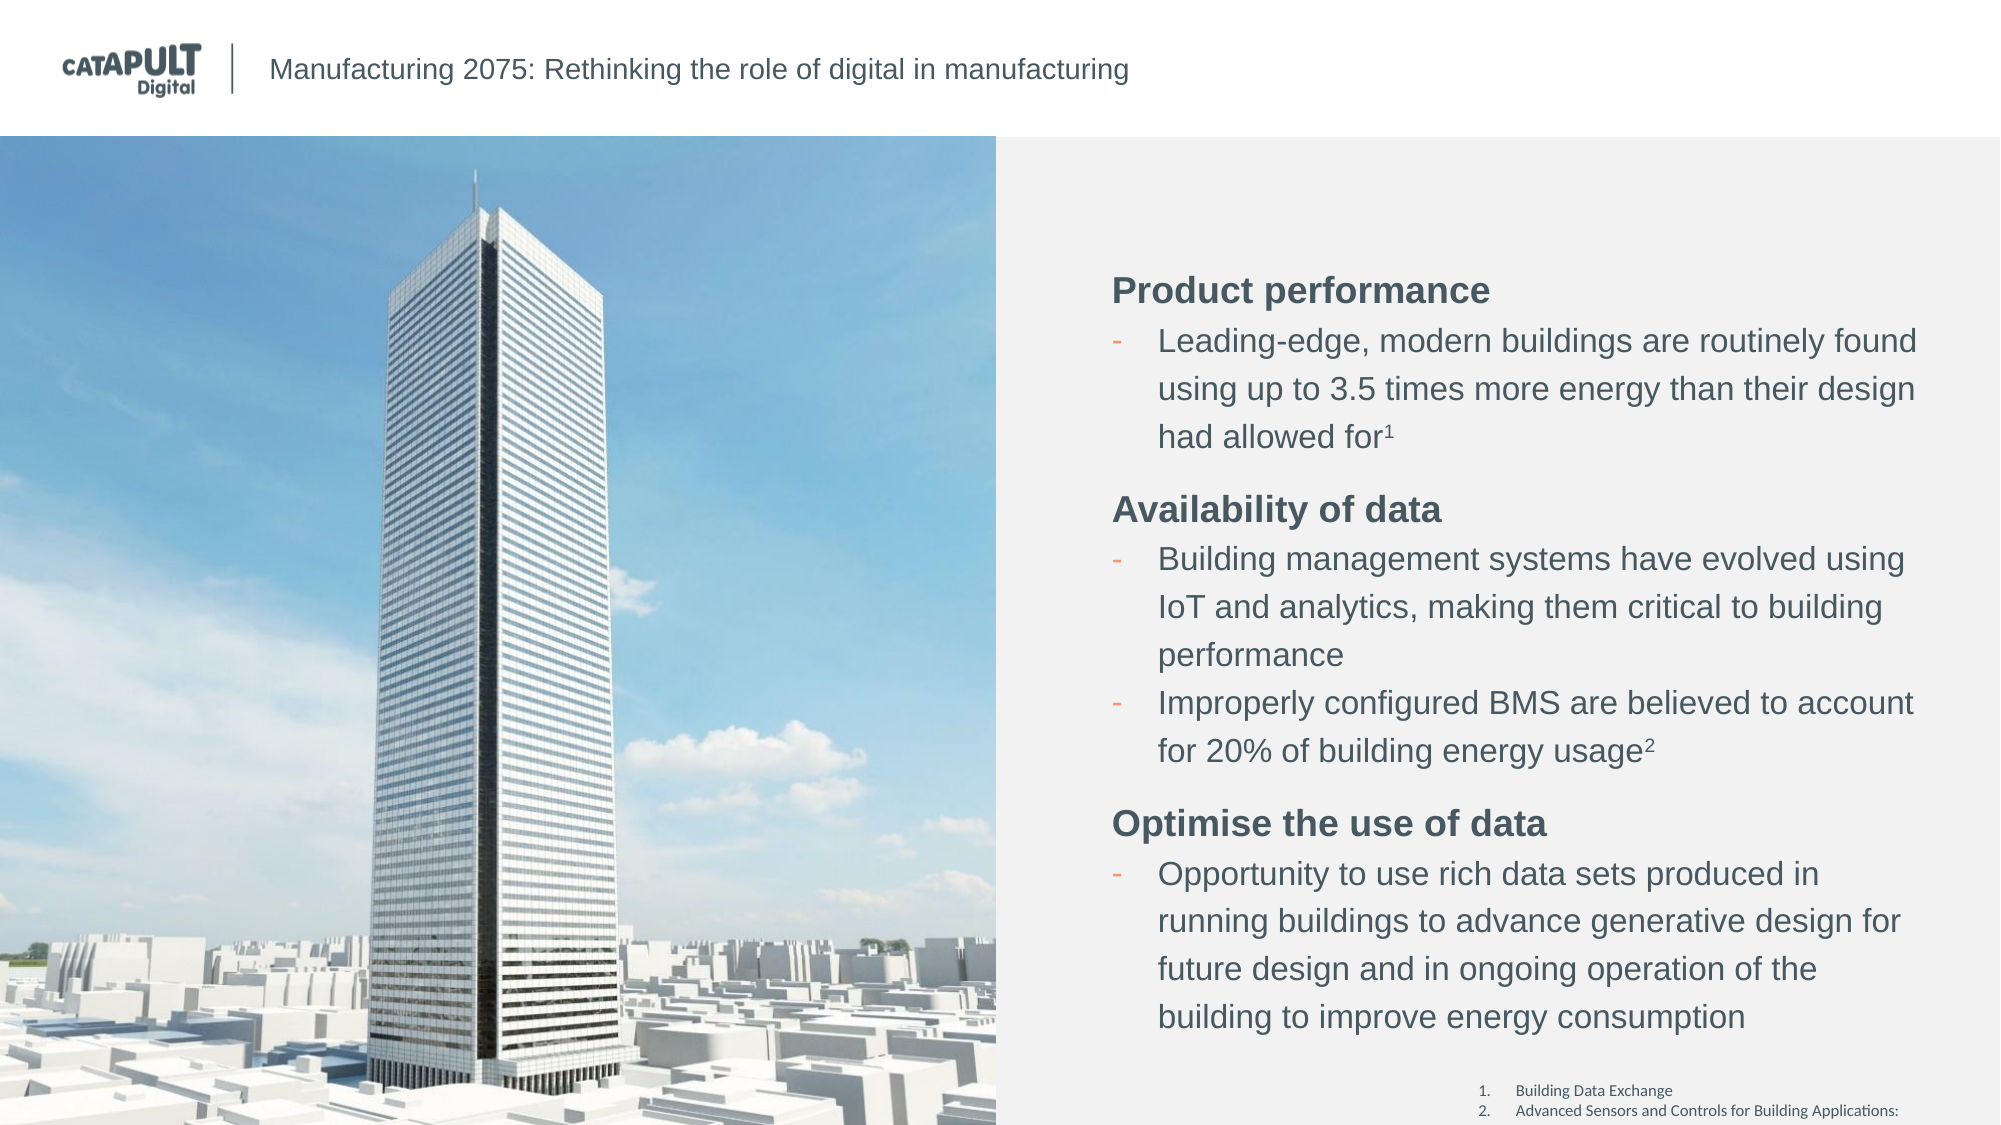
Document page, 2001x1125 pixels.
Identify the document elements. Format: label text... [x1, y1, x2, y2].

title Manufacturing 2075: Rethinking the role of digital in manufacturing [269, 49, 1707, 91]
picture [0, 0, 996, 1125]
text_box Building Data Exchange Advanced Sensors and Controls for Building Applications: [1463, 1072, 1984, 1125]
text_box Product performance Leading-edge, modern buildings are routinely found using up to 3.5 times more energy than their design had allowed for1 Availability of data Building management systems have evolved using IoT and analytics, making them critical to building performance Improperly configured BMS are believed to account for 20% of building energy usage2 Optimise the use of data Opportunity to use rich data sets produced in running buildings to advance generative design for future design and in ongoing operation of the building to improve energy consumption [1111, 257, 1934, 977]
